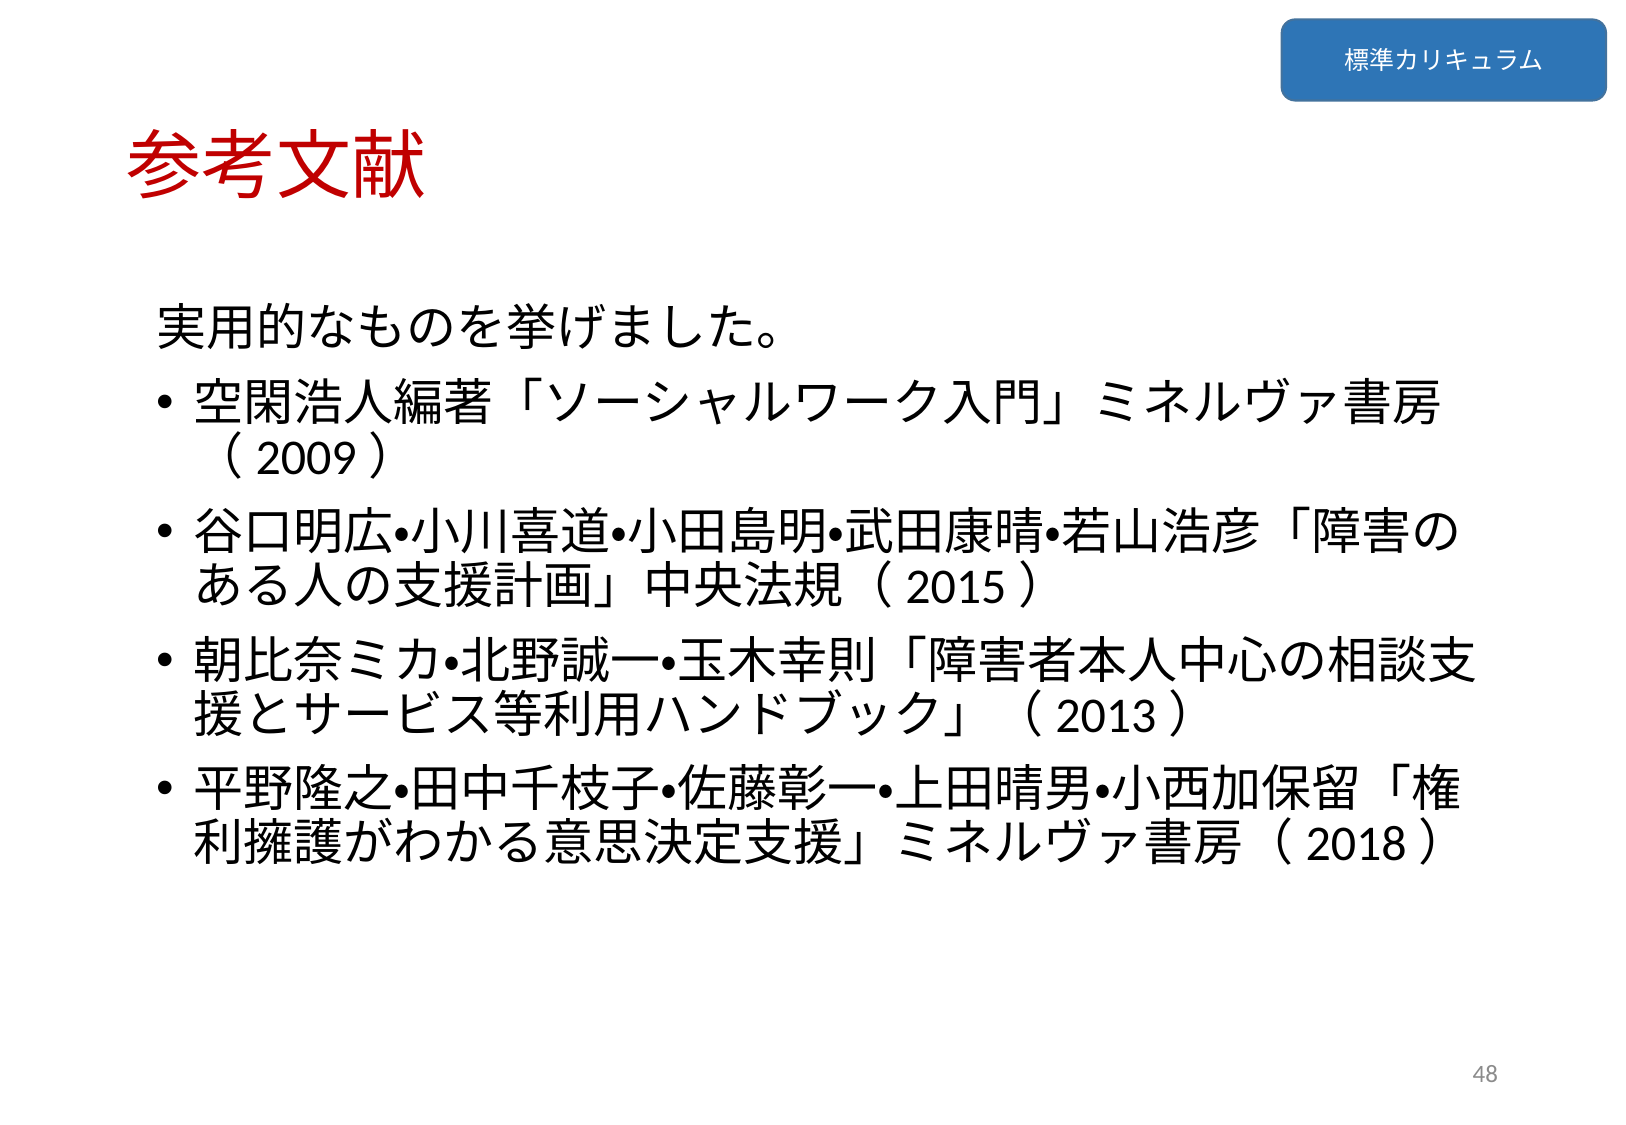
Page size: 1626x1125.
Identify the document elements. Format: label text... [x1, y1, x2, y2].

text_box 標準カリキュラム [1280, 18, 1608, 102]
title 参考文献 [111, 59, 1514, 278]
list 実用的なものを挙げました。 空閑浩人編著「ソーシャルワーク入門」ミネルヴァ書房（2009） 谷口明広・小川喜道・小田島明・武田康晴・若山浩彦「障害のある人の支援計画」中央法規（2015） 朝比奈ミカ・北野誠一・玉木幸則「障害者本人中心の相談支援とサービス等利用ハンドブック」（2013） 平野隆之・田中千枝子・佐藤彰一・上田晴男・小西加保留「権利擁護がわかる意思決定支援」ミネルヴァ書房（2018） [141, 294, 1514, 960]
slide_number 48 [1147, 1042, 1514, 1103]
